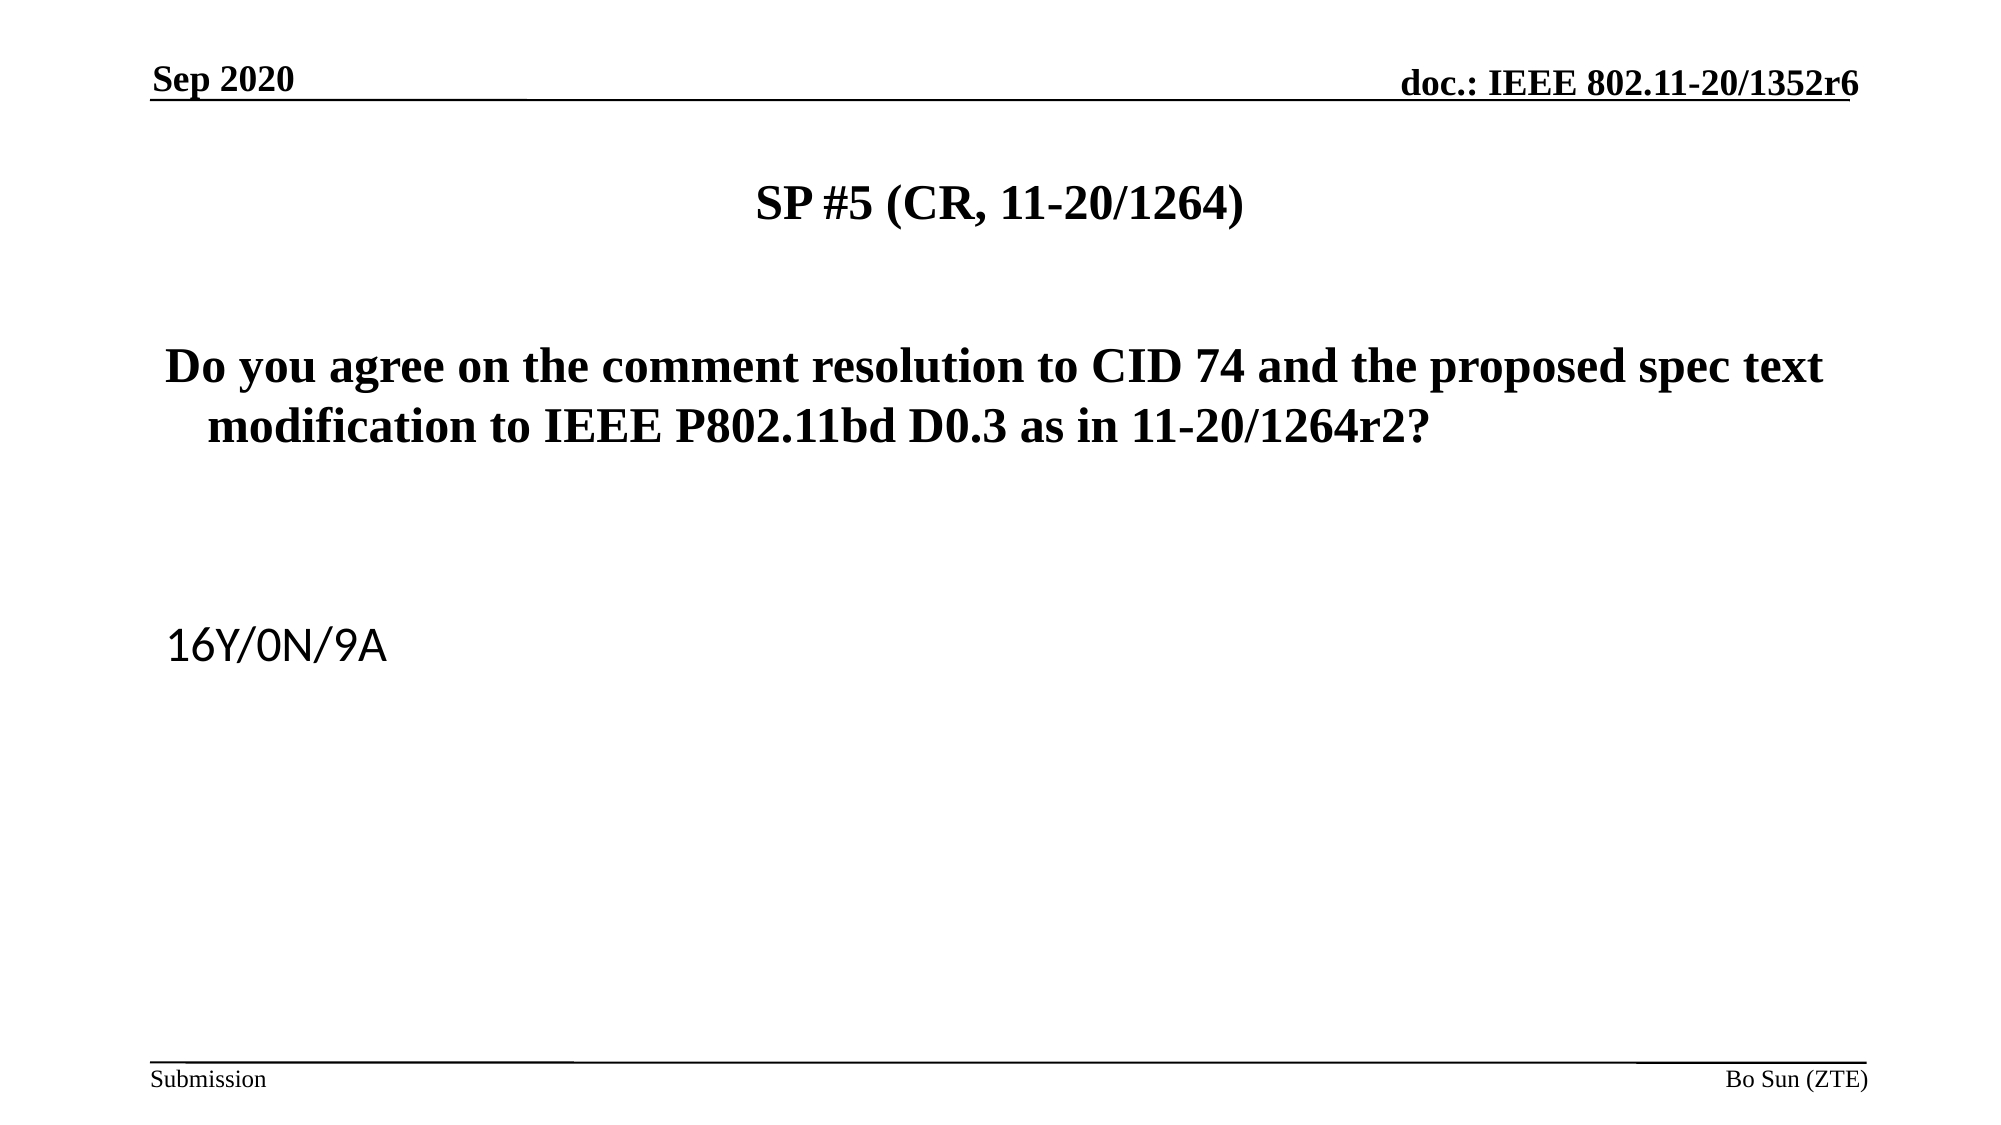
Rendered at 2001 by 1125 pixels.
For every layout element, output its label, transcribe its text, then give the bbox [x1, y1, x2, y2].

title SP #5 (CR, 11-20/1264) [149, 112, 1850, 288]
footer Bo Sun (ZTE) [1171, 1061, 1869, 1093]
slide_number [152, 54, 563, 100]
list Do you agree on the comment resolution to CID 74 and the proposed spec text modification to IEEE P802.11bd D0.3 as in 11-20/1264r2? 16Y/0N/9A [149, 324, 1850, 1000]
